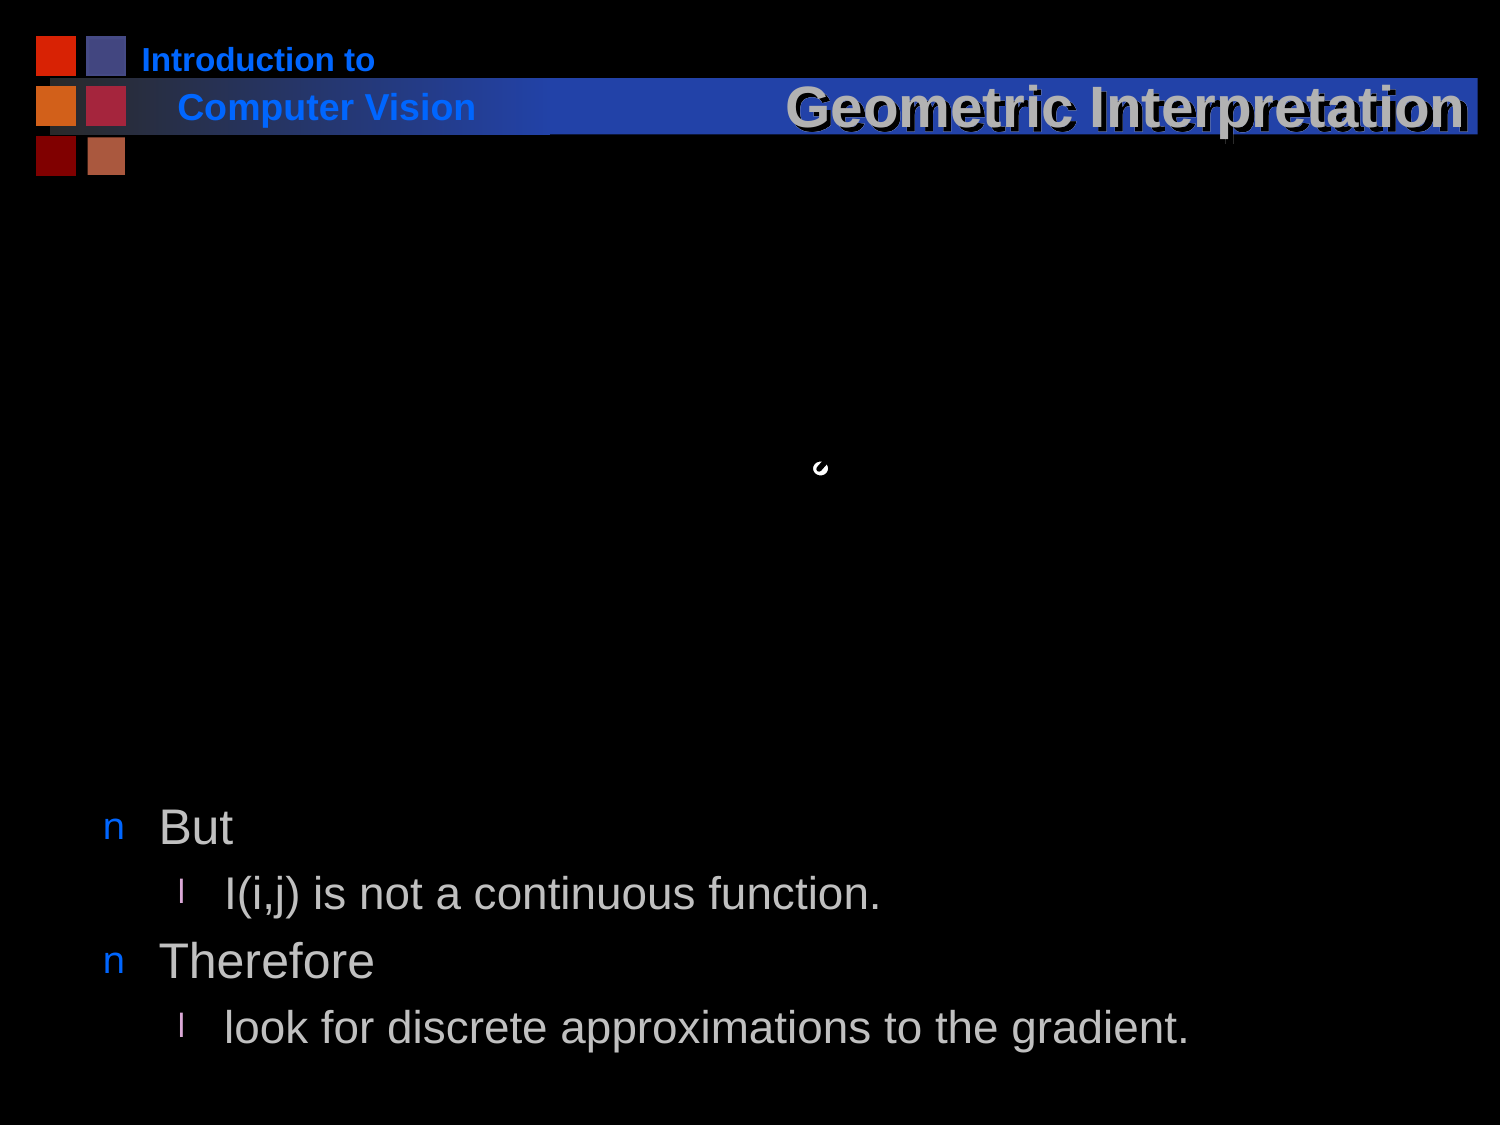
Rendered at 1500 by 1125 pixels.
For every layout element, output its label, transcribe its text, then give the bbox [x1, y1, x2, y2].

picture [412, 199, 1122, 724]
list But I(i,j) is not a continuous function. Therefore look for discrete approximations to the gradient. [86, 786, 1376, 1076]
title Geometric Interpretation [761, 46, 1490, 148]
